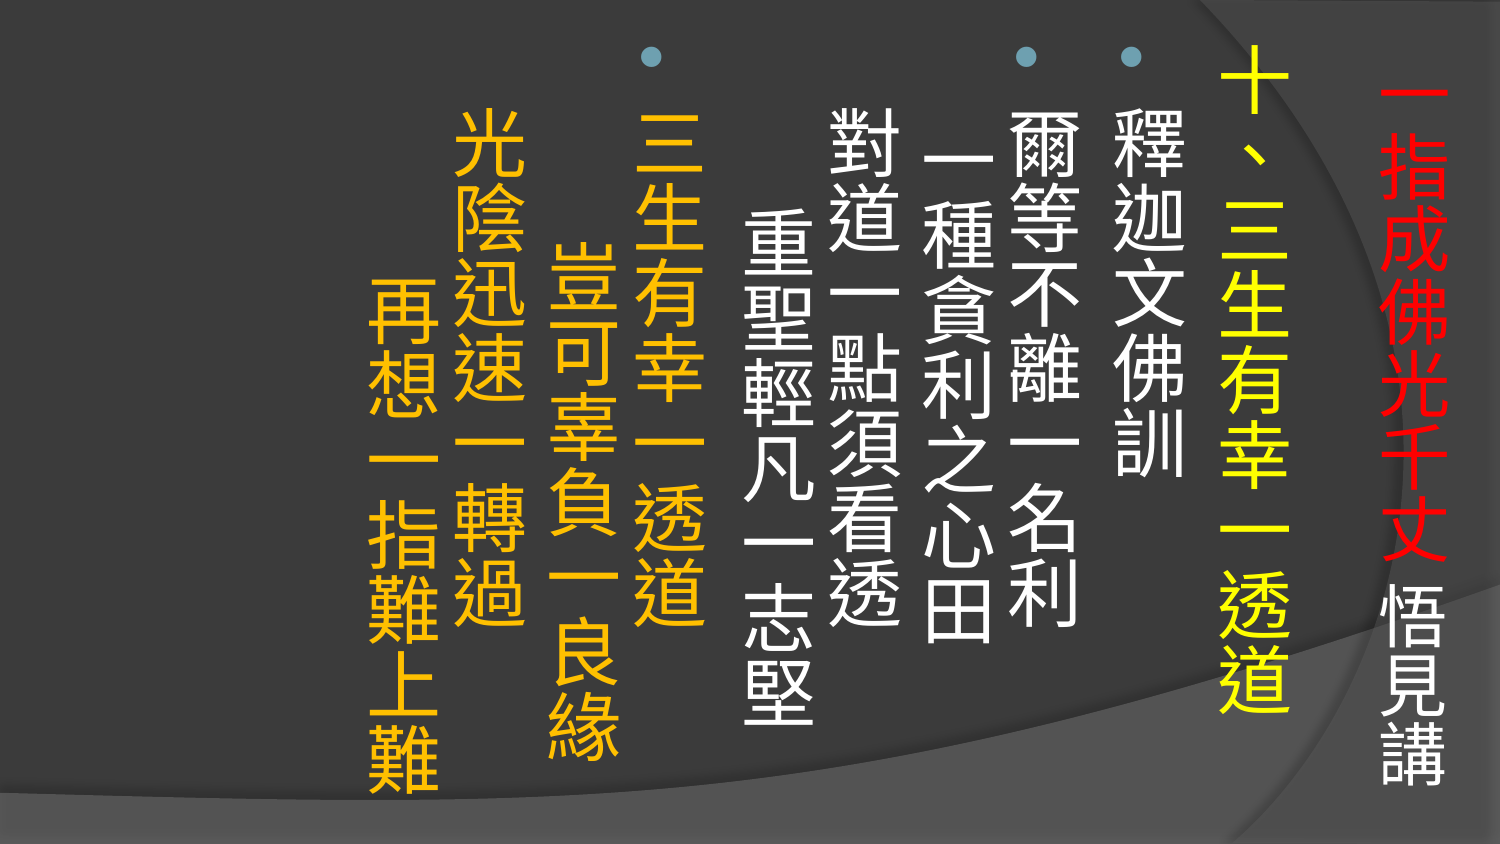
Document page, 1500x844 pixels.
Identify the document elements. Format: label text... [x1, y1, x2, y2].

list 十、三生有幸一透道 釋迦文佛訓 爾等不離一名利 一種貪利之心田 對道一點須看透 重聖輕凡一志堅 三生有幸一透道 豈可辜負一良緣 光陰迅速一轉過 再想一指難上難 [29, 21, 1353, 825]
title 一指成佛光千丈 悟見講 [1353, 27, 1473, 820]
